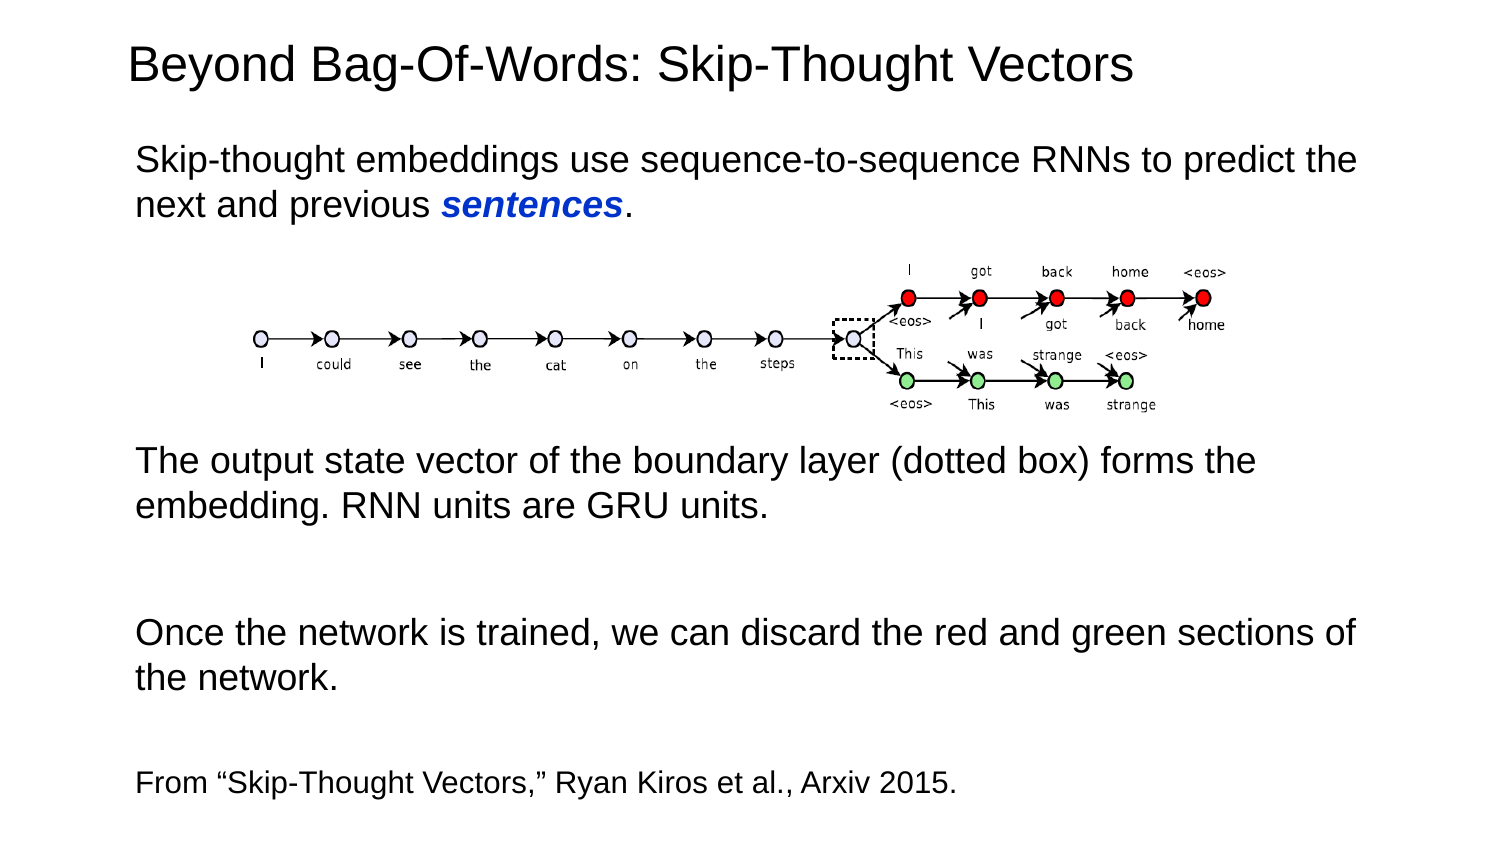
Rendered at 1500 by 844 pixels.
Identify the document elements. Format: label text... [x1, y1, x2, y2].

text_box Skip-thought embeddings use sequence-to-sequence RNNs to predict the next and previous sentences. The output state vector of the boundary layer (dotted box) forms the embedding. RNN units are GRU units. Once the network is trained, we can discard the red and green sections of the network. From “Skip-Thought Vectors,” Ryan Kiros et al., Arxiv 2015. [124, 124, 1393, 717]
picture [243, 257, 1229, 421]
text_box Beyond Bag-Of-Words: Skip-Thought Vectors [116, 19, 1216, 159]
